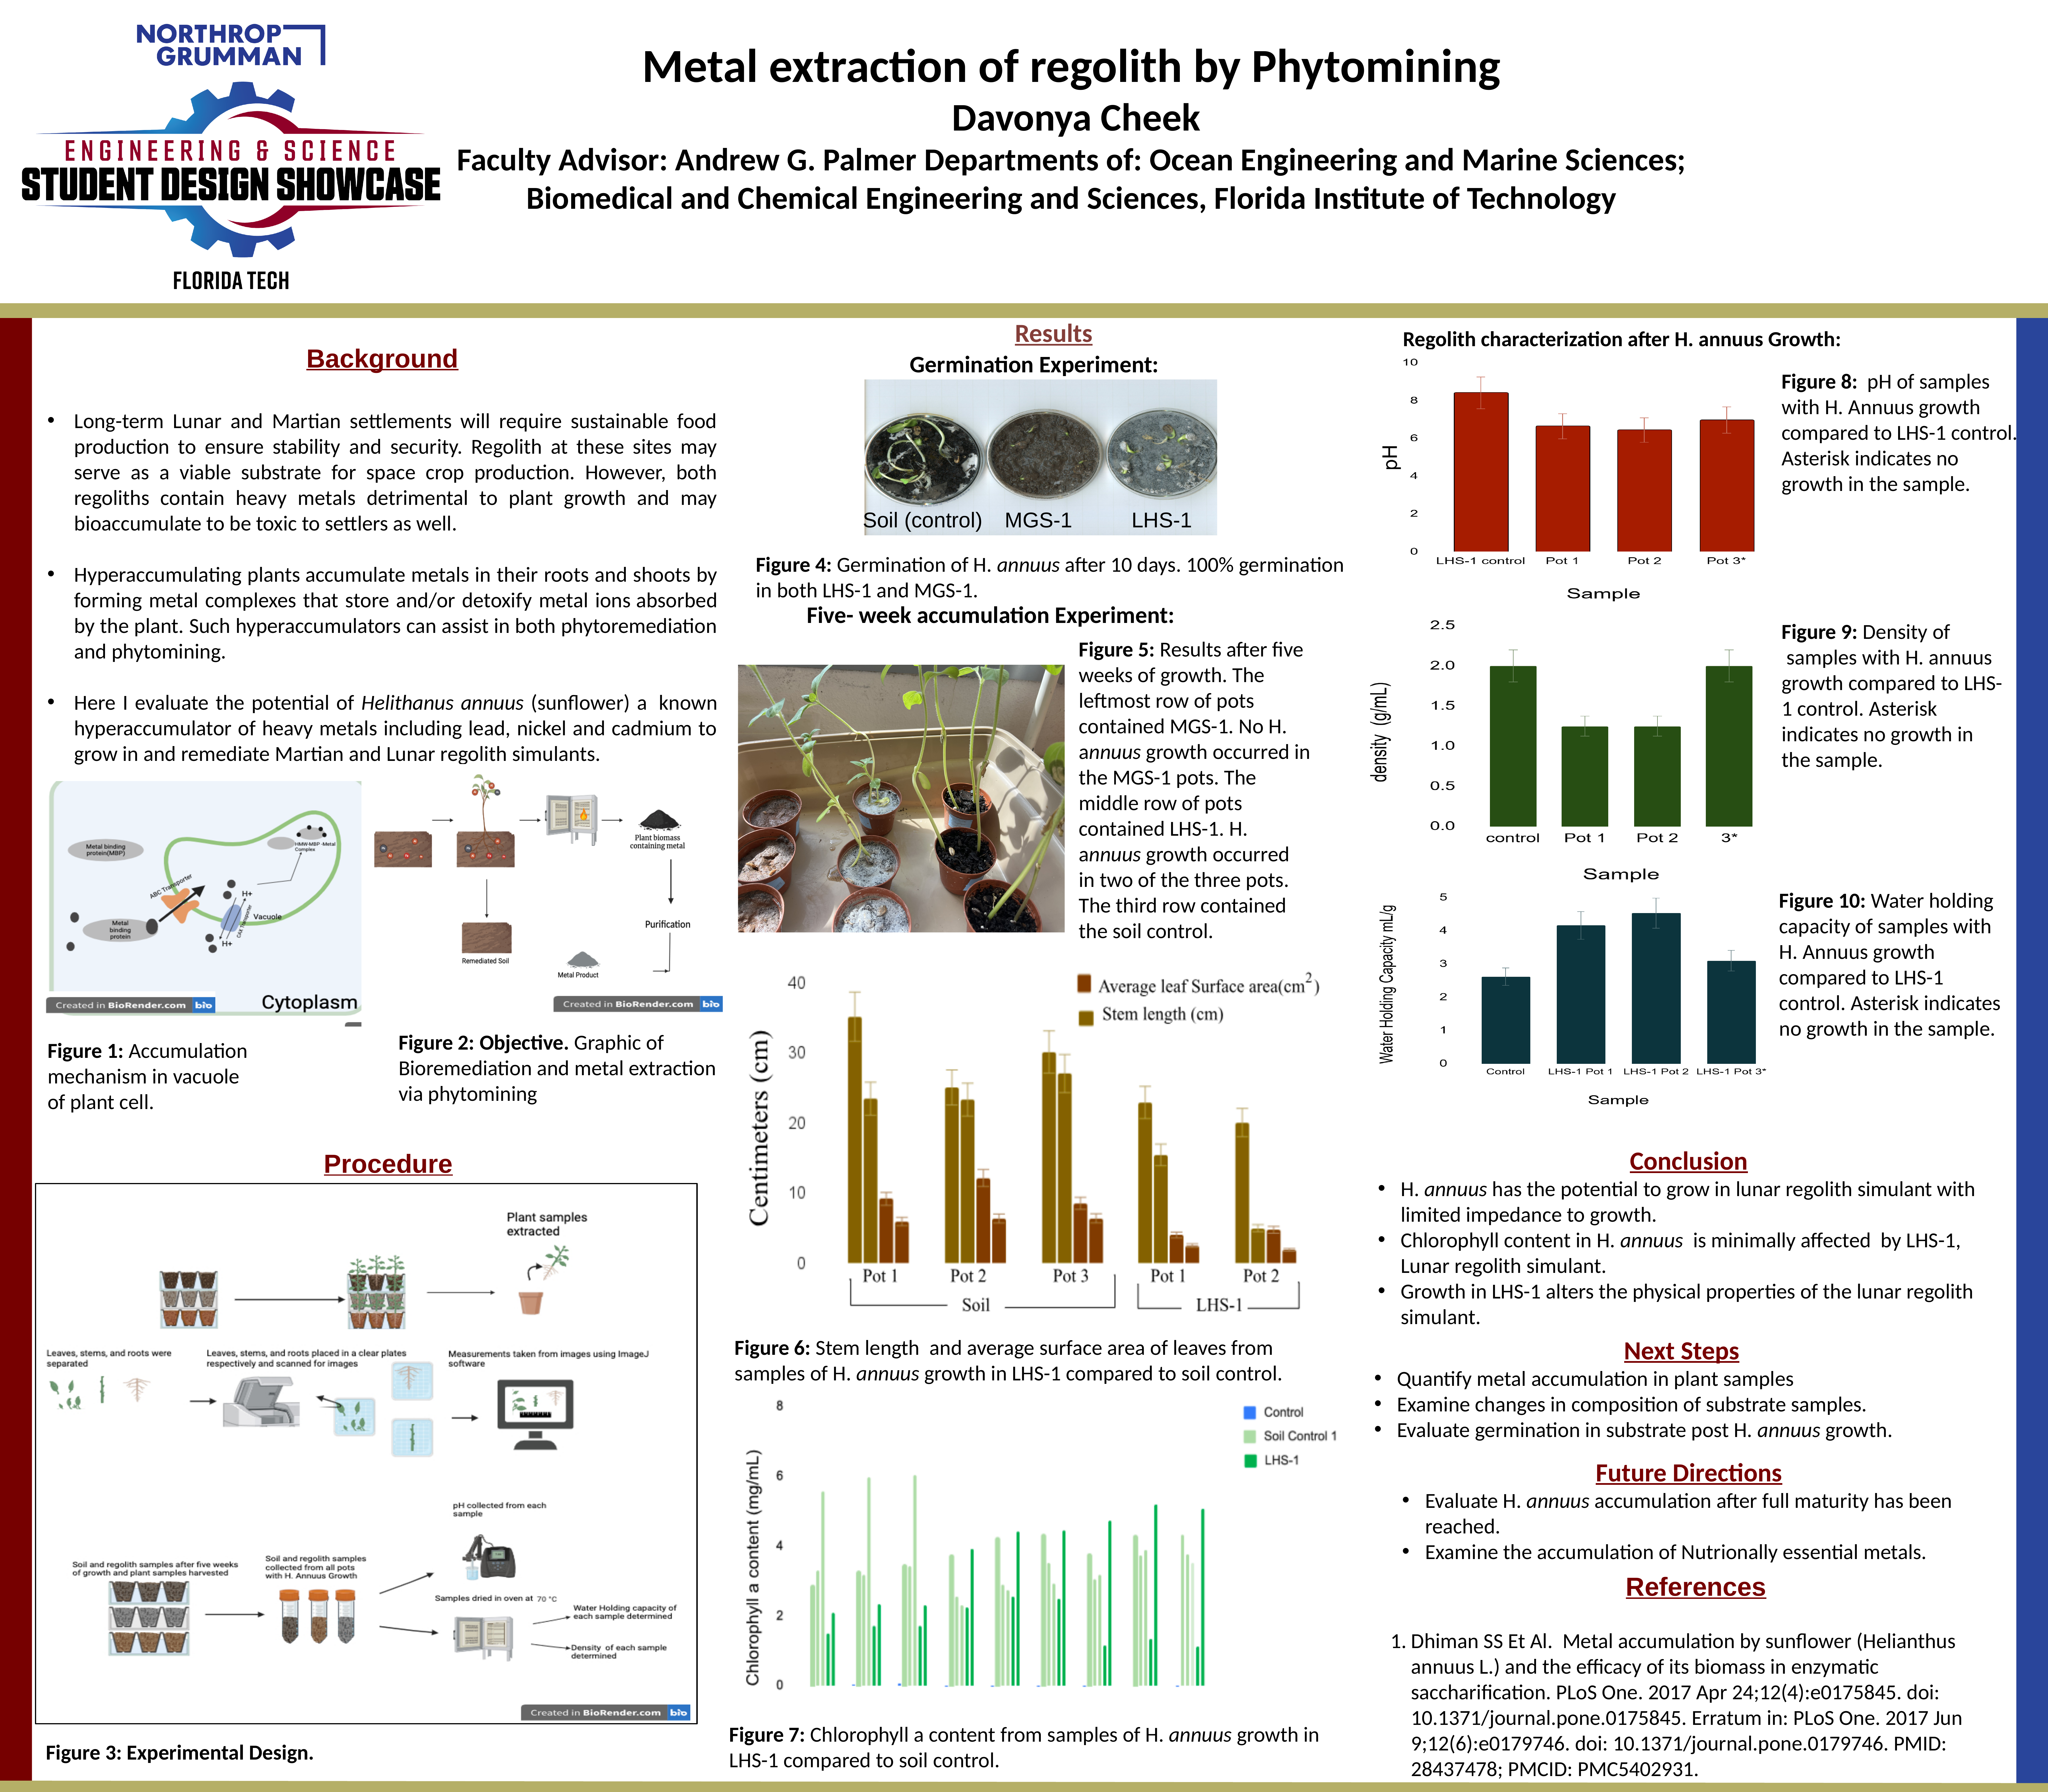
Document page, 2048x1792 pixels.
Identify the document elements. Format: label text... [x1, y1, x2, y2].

text_box Figure 4: Germination of H. annuus after 10 days. 100% germination in both LHS-1 and MGS-1. [1119, 546, 1360, 607]
text_box Figure 8: pH of samples with H. Annuus growth compared to LHS-1 control. Asterisk indicates no growth in the sample. [1778, 364, 2022, 545]
picture [36, 1201, 706, 1734]
text_box Results [784, 314, 960, 350]
text_box Figure 3: Experimental Design. [42, 1735, 552, 1774]
text_box Metal extraction of regolith by Phytomining Davonya Cheek Faculty Advisor: Andrew G. Palmer Departments of: Ocean Engineering and Marine Sciences; Biomedical and Chemical Engineering and Sciences, Florida Institute of Technology [433, 32, 1710, 218]
text_box MGS-1 [1119, 504, 1128, 534]
text_box Figure 1: Accumulation mechanism in vacuole of plant cell. [44, 1033, 315, 1117]
picture [1353, 349, 1775, 1117]
text_box References Dhiman SS Et Al. Metal accumulation by sunflower (Helianthus annuus L.) and the efficacy of its biomass in enzymatic saccharification. PLoS One. 2017 Apr 24;12(4):e0175845. doi: 10.1371/journal.pone.0175845. Erratum in: PLoS One. 2017 Jun 9;12(6):e0179746. doi: 10.1371/journal.pone.0179746. PMID: 28437478; PMCID: PMC5402931. [1386, 1568, 2006, 1792]
picture [34, 781, 362, 1027]
text_box Germination Experiment: [905, 347, 960, 379]
text_box Figure 2: Objective. Graphic of Bioremediation and metal extraction via phytomining [395, 1025, 743, 1107]
text_box Regolith characterization after H. annuus Growth: [1399, 323, 1941, 353]
text_box Figure 7: Chlorophyll a content from samples of H. annuus growth in LHS-1 compared to soil control. [726, 1717, 1345, 1760]
text_box [35, 1501, 507, 1724]
text_box Soil (control) [859, 504, 960, 534]
text_box Germination Experiment: [1119, 347, 1323, 379]
text_box Five- week accumulation Experiment: [1119, 607, 1341, 630]
text_box Figure 5: Results after five weeks of growth. The leftmost row of pots contained MGS-1. No H. annuus growth occurred in the MGS-1 pots. The middle row of pots contained LHS-1. H. annuus growth occurred in two of the three pots. The third row contained the soil control. [1075, 631, 1315, 940]
picture [745, 956, 1334, 1332]
text_box Background Long-term Lunar and Martian settlements will require sustainable food production to ensure stability and security. Regolith at these sites may serve as a viable substrate for space crop production. However, both regoliths contain heavy metals detrimental to plant growth and may bioaccumulate to be toxic to settlers as well. Hyperaccumulating plants accumulate metals in their roots and shoots by forming metal complexes that store and/or detoxify metal ions absorbed by the plant. Such hyperaccumulators can assist in both phytoremediation and phytomining. Here I evaluate the potential of Helithanus annuus (sunflower) a known hyperaccumulator of heavy metals including lead, nickel and cadmium to grow in and remediate Martian and Lunar regolith simulants. [43, 324, 722, 798]
picture [735, 1388, 1352, 1712]
text_box LHS-1 [1128, 504, 1308, 534]
text_box Next Steps Quantify metal accumulation in plant samples Examine changes in composition of substrate samples. Evaluate germination in substrate post H. annuus growth. [1370, 1331, 1993, 1443]
text_box [35, 1183, 698, 1202]
text_box Procedure [0, 1129, 743, 1223]
text_box Figure 9: Density of samples with H. annuus growth compared to LHS-1 control. Asterisk indicates no growth in the sample. [1777, 613, 2007, 702]
text_box Figure 6: Stem length and average surface area of leaves from samples of H. annuus growth in LHS-1 compared to soil control. [731, 1330, 1345, 1388]
text_box Figure 4: Germination of H. annuus after 10 days. 100% germination in both LHS-1 and MGS-1. [752, 546, 960, 607]
picture [738, 279, 1217, 953]
text_box Five- week accumulation Experiment: [802, 607, 960, 630]
text_box Future Directions Evaluate H. annuus accumulation after full maturity has been reached. Examine the accumulation of Nutrionally essential metals. [1398, 1453, 1980, 1565]
text_box Figure 10: Water holding capacity of samples with H. Annuus growth compared to LHS-1 control. Asterisk indicates no growth in the sample. [1777, 883, 2006, 1067]
picture [373, 756, 731, 1026]
text_box Results [1119, 314, 1324, 350]
picture [22, 24, 440, 289]
text_box Conclusion H. annuus has the potential to grow in lunar regolith simulant with limited impedance to growth. Chlorophyll content in H. annuus is minimally affected by LHS-1, Lunar regolith simulant. Growth in LHS-1 alters the physical properties of the lunar regolith simulant. [1374, 1126, 2004, 1357]
